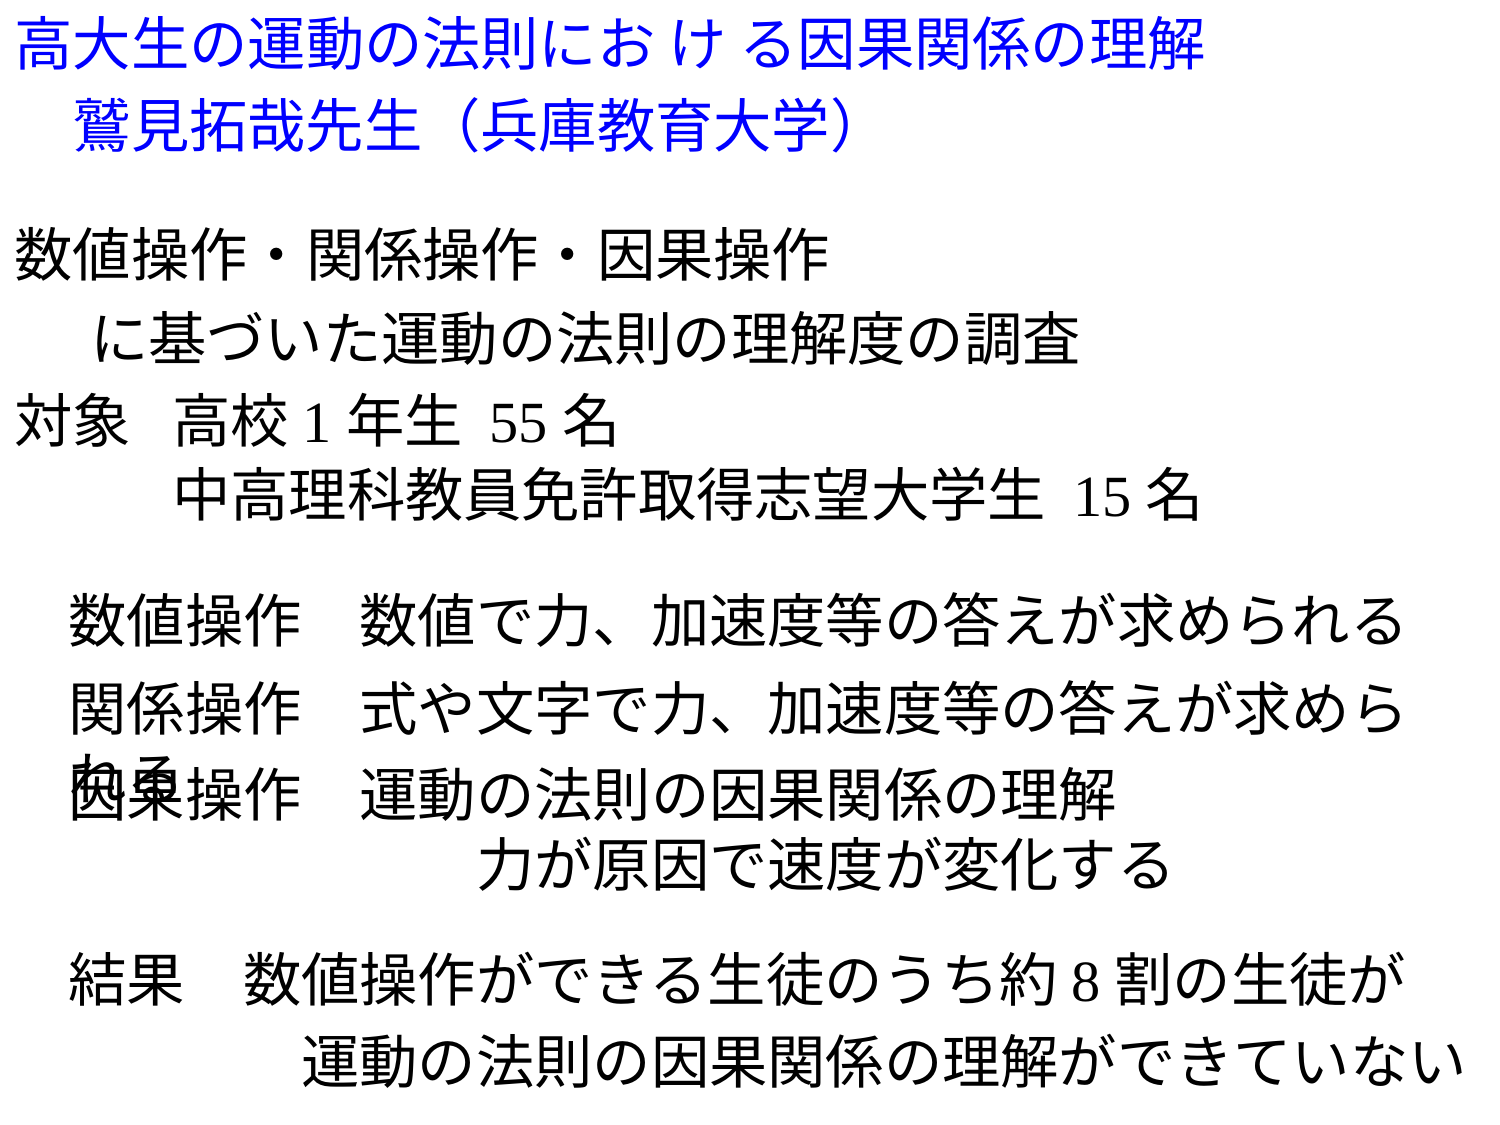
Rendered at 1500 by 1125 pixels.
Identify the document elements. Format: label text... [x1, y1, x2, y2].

text_box 結果 数値操作ができる生徒のうち約8割の生徒が 運動の法則の因果関係の理解ができていない [53, 935, 1500, 1103]
text_box 対象 [0, 377, 157, 462]
text_box に基づいた運動の法則の理解度の調査 [75, 294, 1142, 380]
text_box 高校1年生 55名 [157, 376, 707, 451]
text_box 中高理科教員免許取得志望大学生 15名 [157, 451, 1273, 536]
text_box 数値操作・関係操作・因果操作 [0, 210, 928, 296]
text_box 高大生の運動の法則にお け る因果関係の理解 鷲見拓哉先生（兵庫教育大学） [0, 0, 1413, 167]
text_box 因果操作 運動の法則の因果関係の理解 力が原因で速度が変化する [53, 750, 1434, 906]
text_box 数値操作 数値で力、加速度等の答えが求められる [53, 576, 1479, 662]
text_box 関係操作 式や文字で力、加速度等の答えが求められる [53, 665, 1479, 820]
